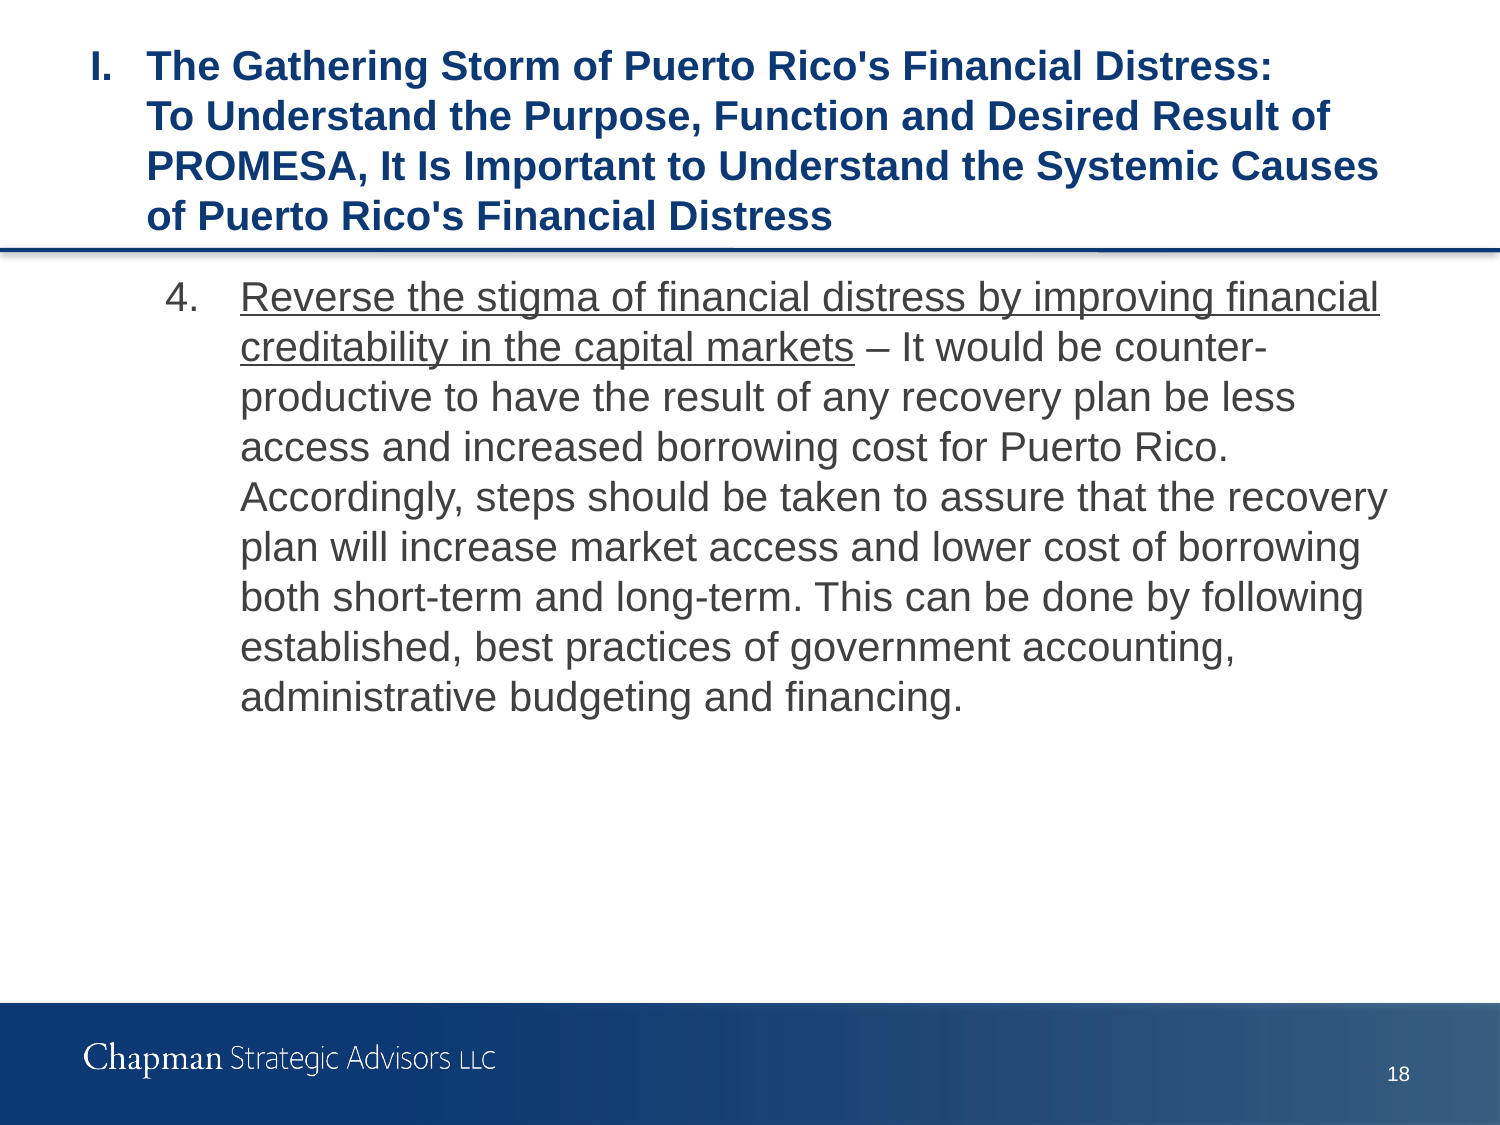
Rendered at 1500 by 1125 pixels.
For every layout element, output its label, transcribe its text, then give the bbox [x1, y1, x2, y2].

slide_number 17 [1074, 1052, 1425, 1113]
title I. The Gathering Storm of Puerto Rico's Financial Distress: To Understand the Purpose, Function and Desired Result of PROMESA, It Is Important to Understand the Systemic Causes of Puerto Rico's Financial Distress [75, 45, 1425, 233]
list 4. Reverse the stigma of financial distress by improving financial creditability in the capital markets – It would be counter-productive to have the result of any recovery plan be less access and increased borrowing cost for Puerto Rico. Accordingly, steps should be taken to assure that the recovery plan will increase market access and lower cost of borrowing both short-term and long-term. This can be done by following established, best practices of government accounting, administrative budgeting and financing. [74, 262, 1426, 1006]
